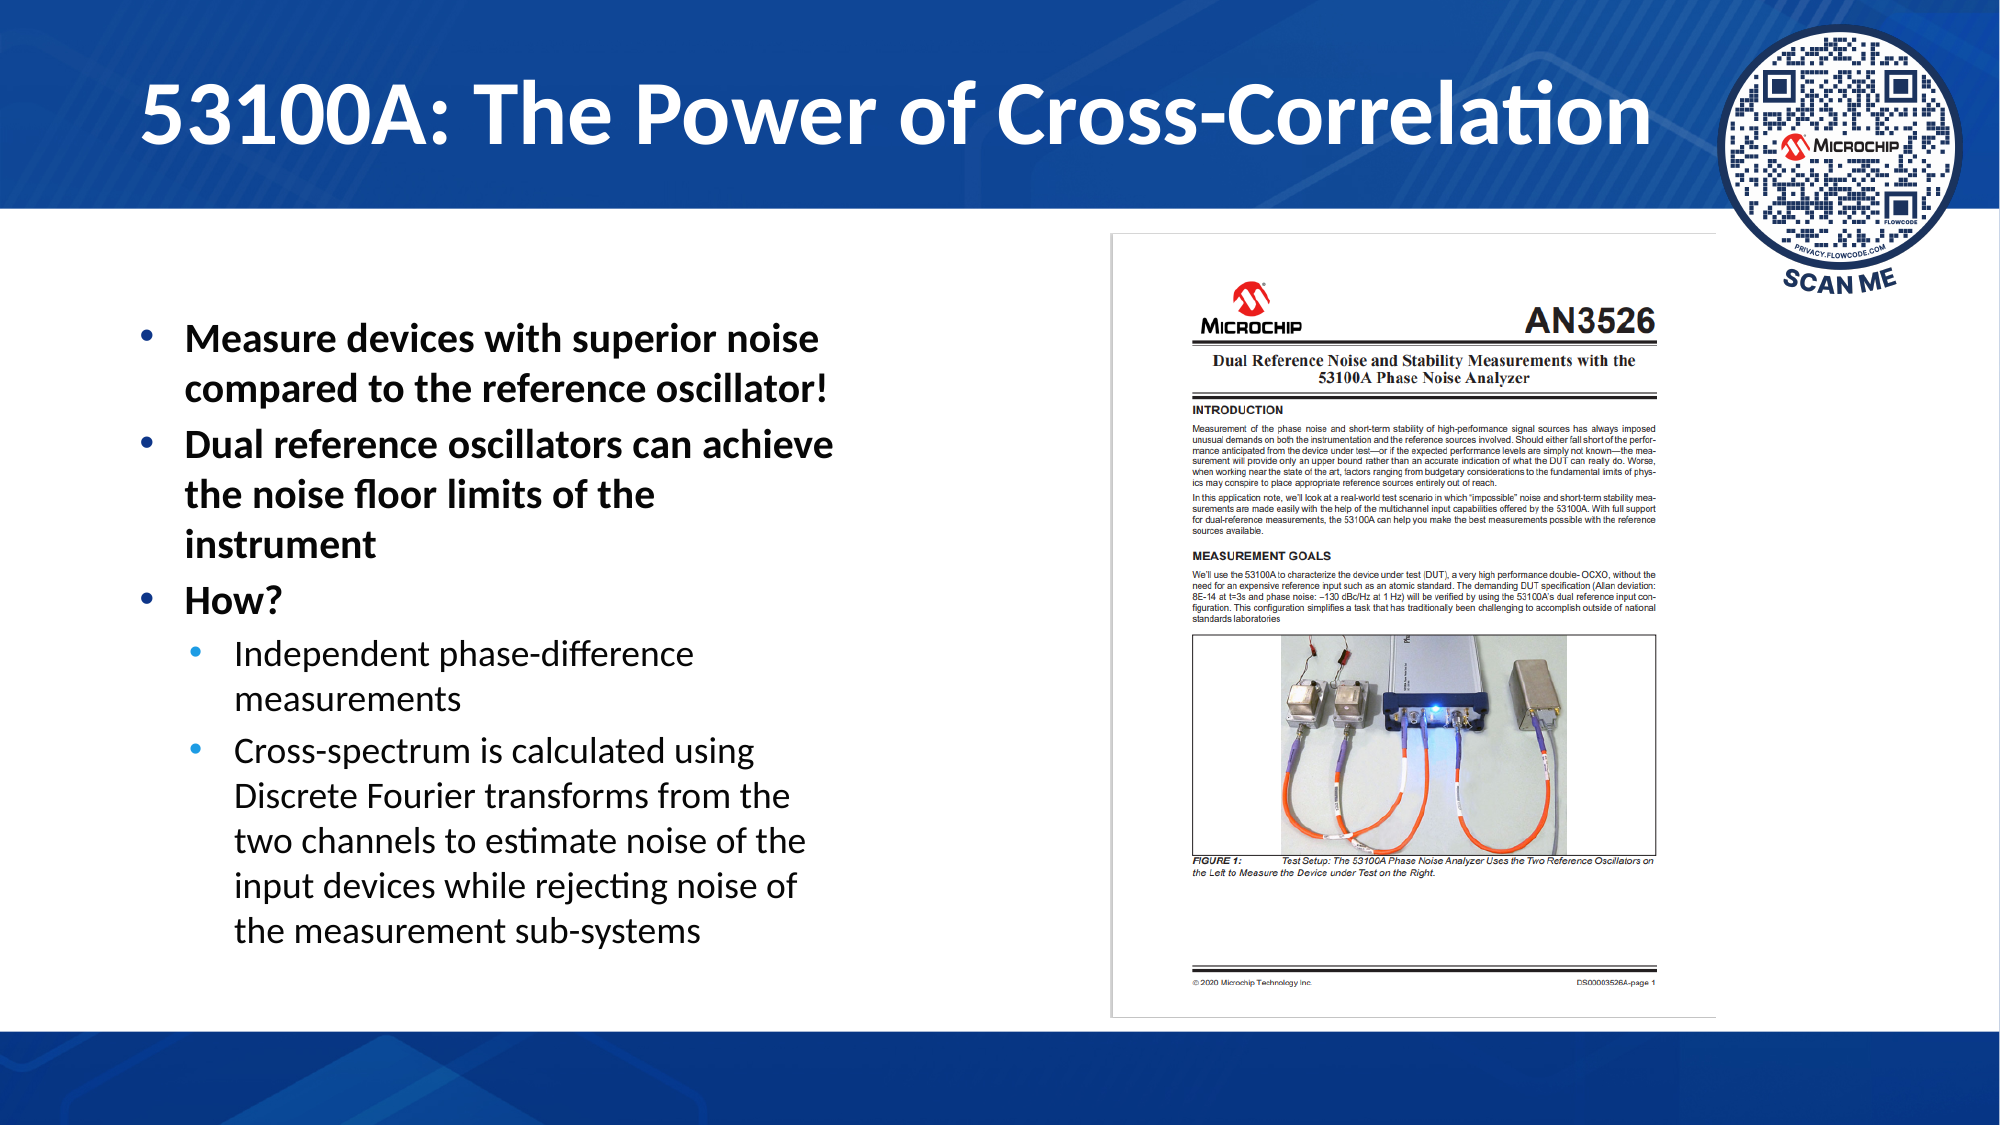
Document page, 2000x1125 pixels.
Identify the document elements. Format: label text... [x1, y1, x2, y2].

picture [0, 1032, 2000, 1125]
title 53100A: The Power of Cross-Correlation [124, 45, 1688, 263]
picture [0, 0, 2000, 1019]
text_box Measure devices with superior noise compared to the reference oscillator! Dual reference oscillators can achieve the noise floor limits of the instrument How? Independent phase-difference measurements Cross-spectrum is calculated using Discrete Fourier transforms from the two channels to estimate noise of the input devices while rejecting noise of the measurement sub-systems [124, 303, 871, 958]
